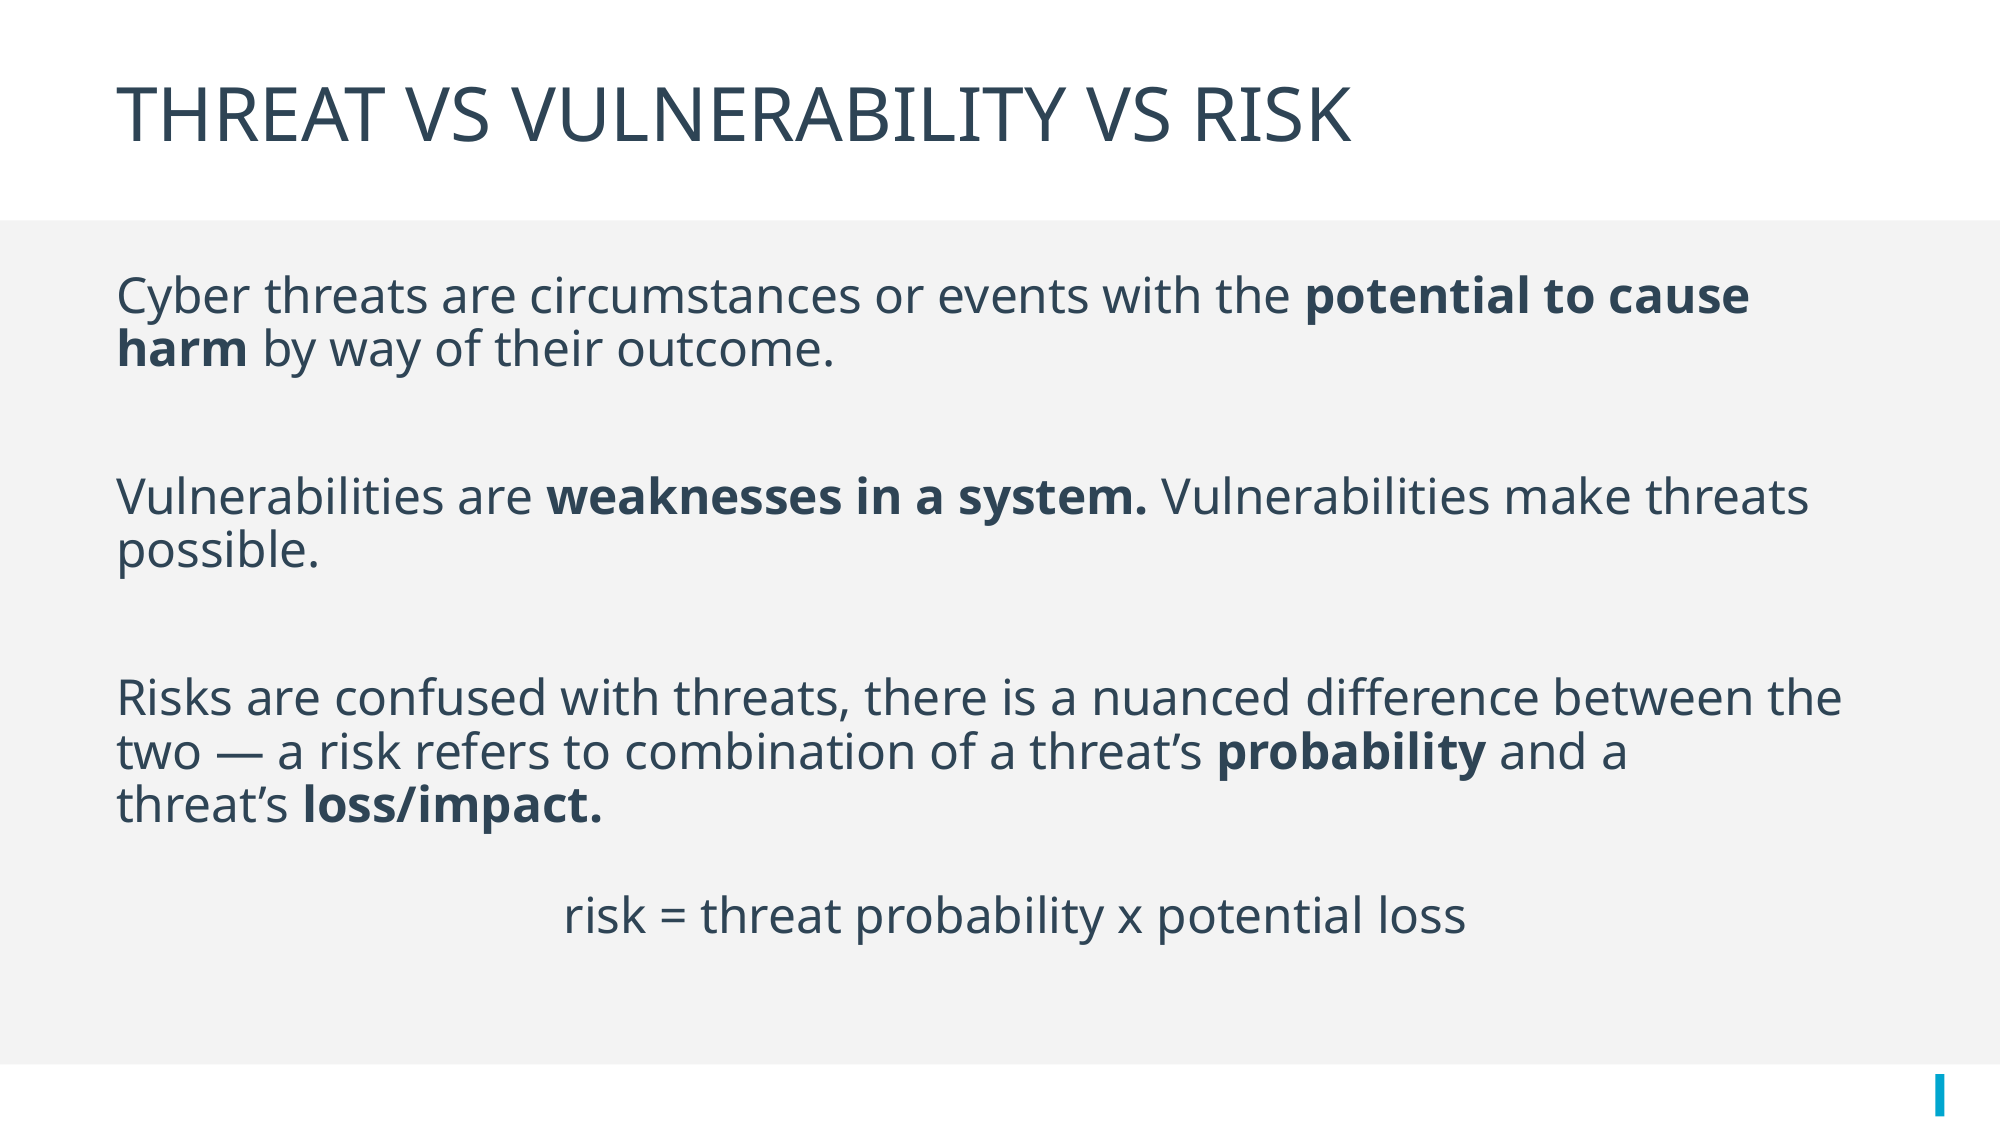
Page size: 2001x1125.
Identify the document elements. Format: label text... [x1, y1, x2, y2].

subtitle Cyber threats are circumstances or events with the potential to cause harm by way of their outcome. Vulnerabilities are weaknesses in a system. Vulnerabilities make threats possible. Risks are confused with threats, there is a nuanced difference between the two — a risk refers to combination of a threat’s probability and a threat’s loss/impact. risk = threat probability x potential loss [101, 262, 1930, 954]
title THREAT VS VULNERABILITY VS RISK [101, 62, 1603, 165]
